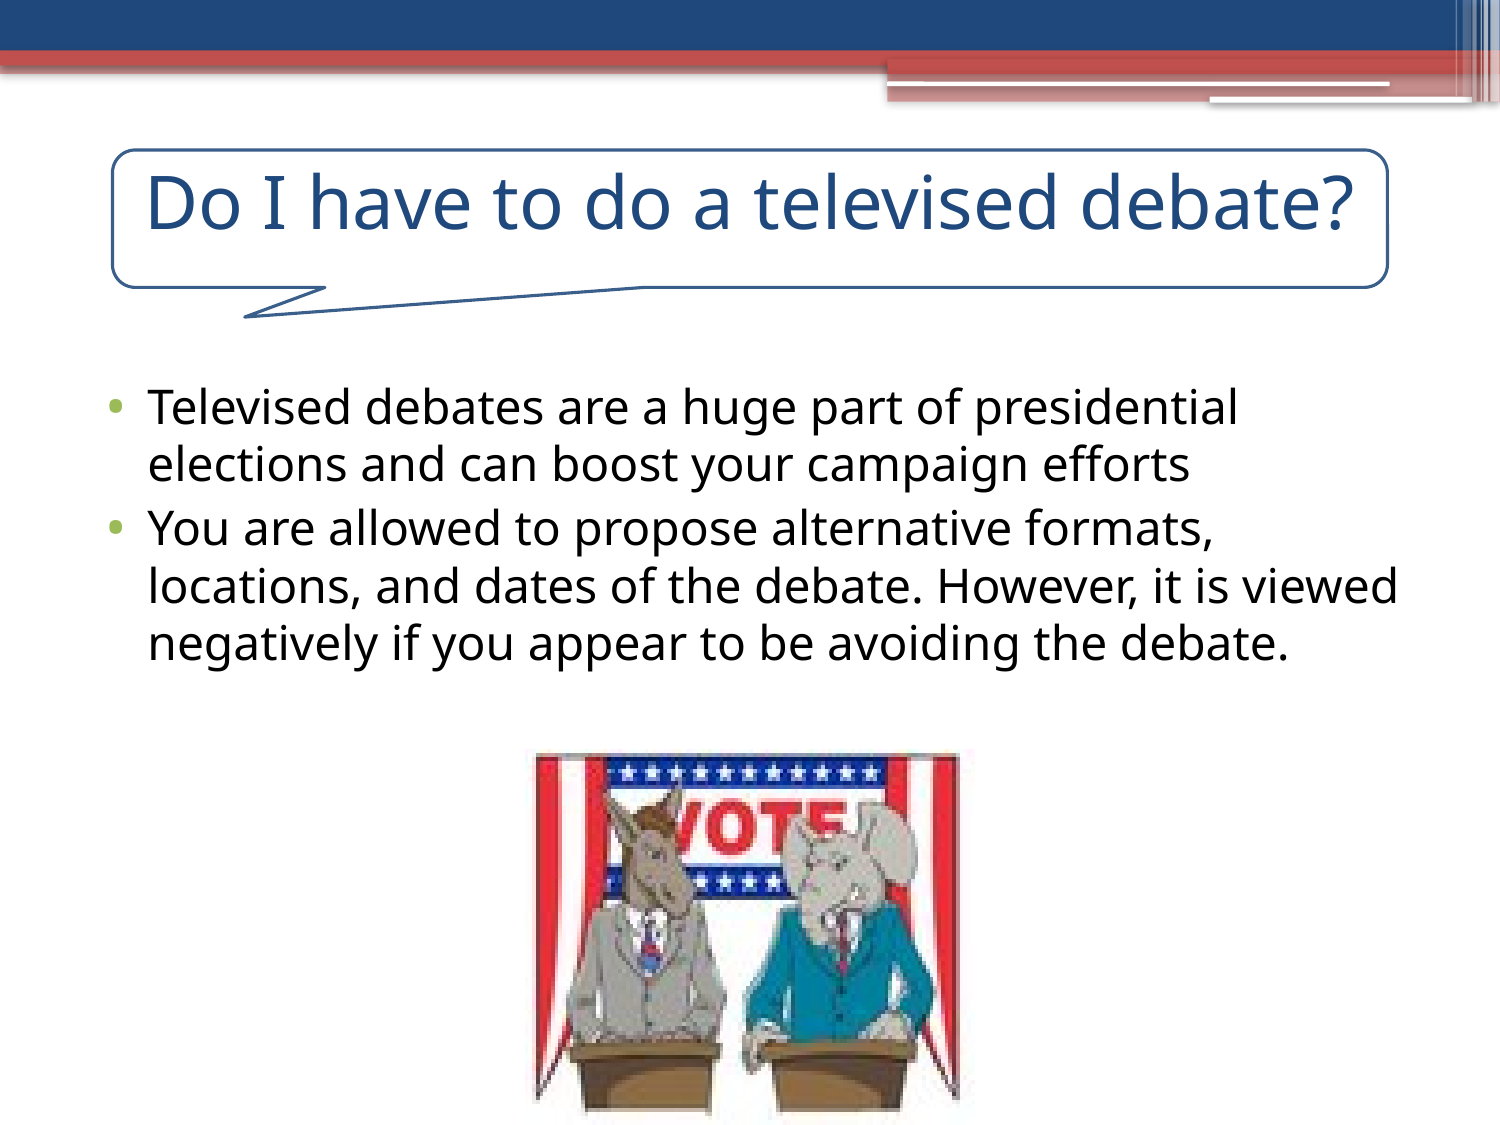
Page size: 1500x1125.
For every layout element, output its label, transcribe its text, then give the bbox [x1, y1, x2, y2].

picture [524, 749, 976, 1125]
list Televised debates are a huge part of presidential elections and can boost your campaign efforts You are allowed to propose alternative formats, locations, and dates of the debate. However, it is viewed negatively if you appear to be avoiding the debate. [75, 368, 1425, 738]
text_box [110, 148, 1390, 319]
title Do I have to do a televised debate? [75, 112, 1425, 288]
